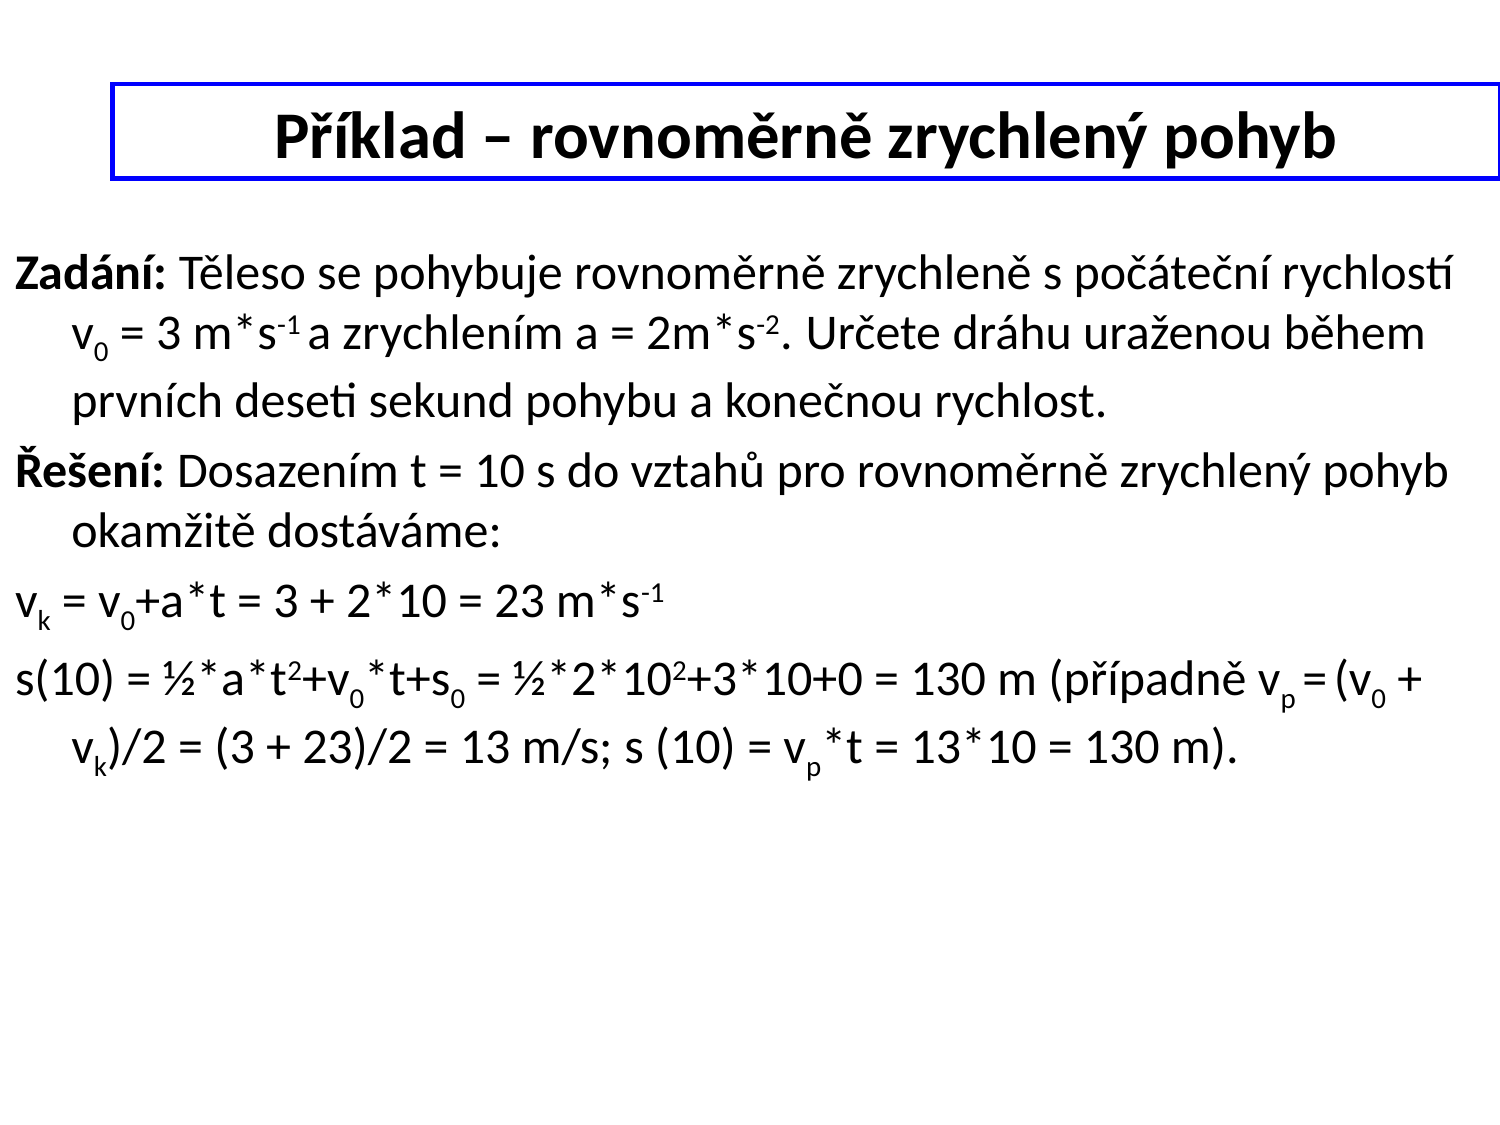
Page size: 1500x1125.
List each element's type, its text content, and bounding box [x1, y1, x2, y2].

text_box Příklad – rovnoměrně zrychlený pohyb [112, 84, 1500, 179]
list Zadání: Těleso se pohybuje rovnoměrně zrychleně s počáteční rychlostí v0 = 3 m*s-1 a zrychlením a = 2m*s-2. Určete dráhu uraženou během prvních deseti sekund pohybu a konečnou rychlost. Řešení: Dosazením t = 10 s do vztahů pro rovnoměrně zrychlený pohyb okamžitě dostáváme: vk = v0+a*t = 3 + 2*10 = 23 m*s-1 s(10) = ½*a*t2+v0*t+s0 = ½*2*102+3*10+0 = 130 m (případně vp = (v0 + vk)/2 = (3 + 23)/2 = 13 m/s; s (10) = vp*t = 13*10 = 130 m). [0, 231, 1500, 1106]
